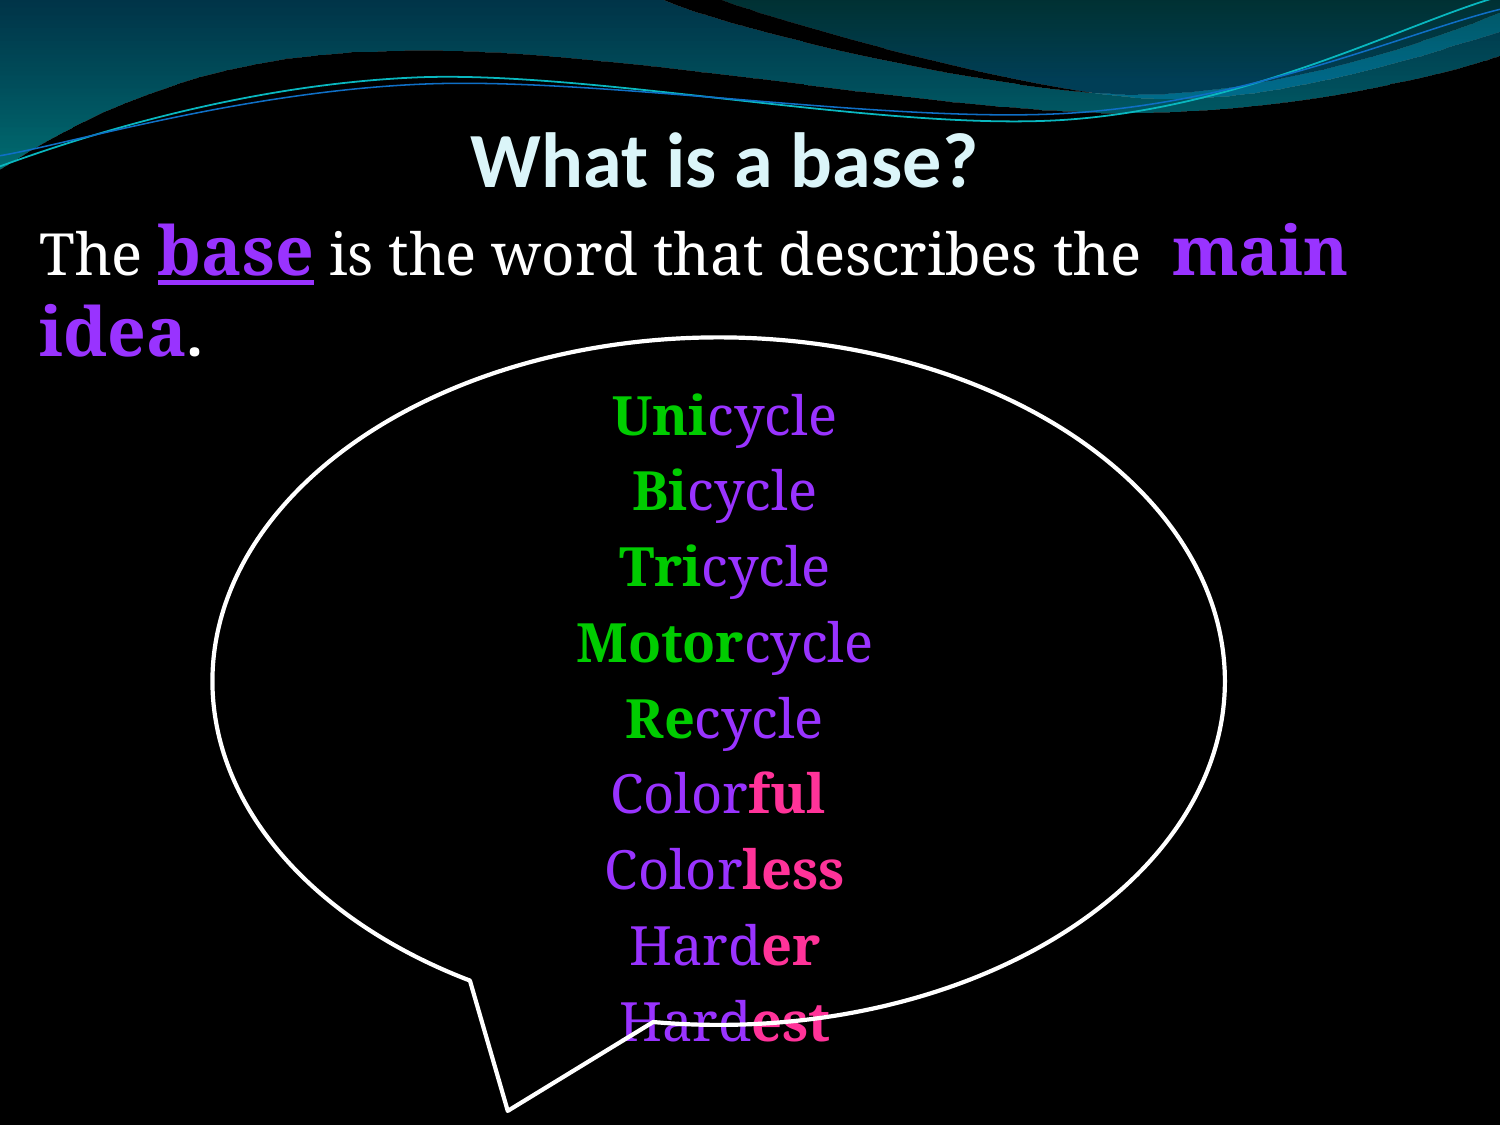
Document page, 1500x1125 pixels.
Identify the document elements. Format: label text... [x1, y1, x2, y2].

list The base is the word that describes the main idea. Unicycle Bicycle Tricycle Motorcycle Recycle Colorful Colorless Harder Hardest [24, 200, 1425, 1063]
text_box [210, 335, 1228, 1113]
title What is a base? [50, 99, 1400, 200]
